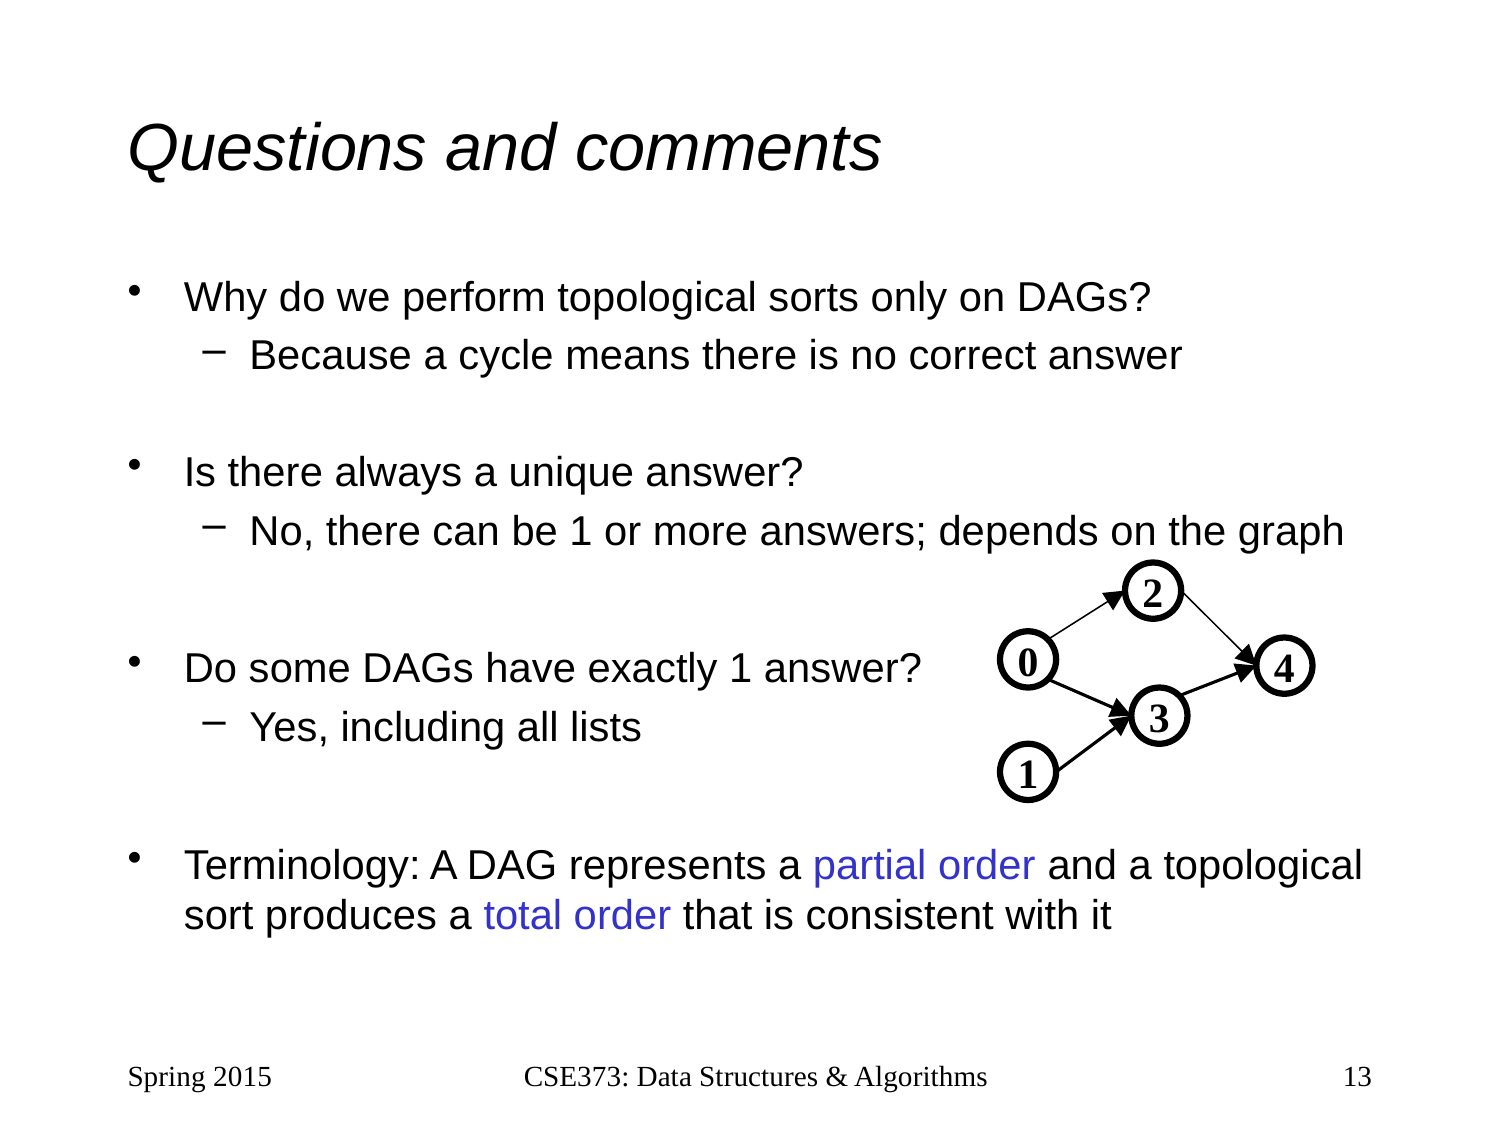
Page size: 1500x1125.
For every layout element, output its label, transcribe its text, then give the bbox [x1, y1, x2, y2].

slide_number 13 [1074, 1049, 1388, 1125]
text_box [999, 562, 1313, 801]
slide_number Spring 2015 [112, 1049, 426, 1125]
footer CSE373: Data Structures & Algorithms [474, 1049, 1038, 1125]
list Why do we perform topological sorts only on DAGs? Because a cycle means there is no correct answer Is there always a unique answer? No, there can be 1 or more answers; depends on the graph Do some DAGs have exactly 1 answer? Yes, including all lists Terminology: A DAG represents a partial order and a topological sort produces a total order that is consistent with it [112, 262, 1388, 1001]
title Questions and comments [112, 49, 1388, 238]
